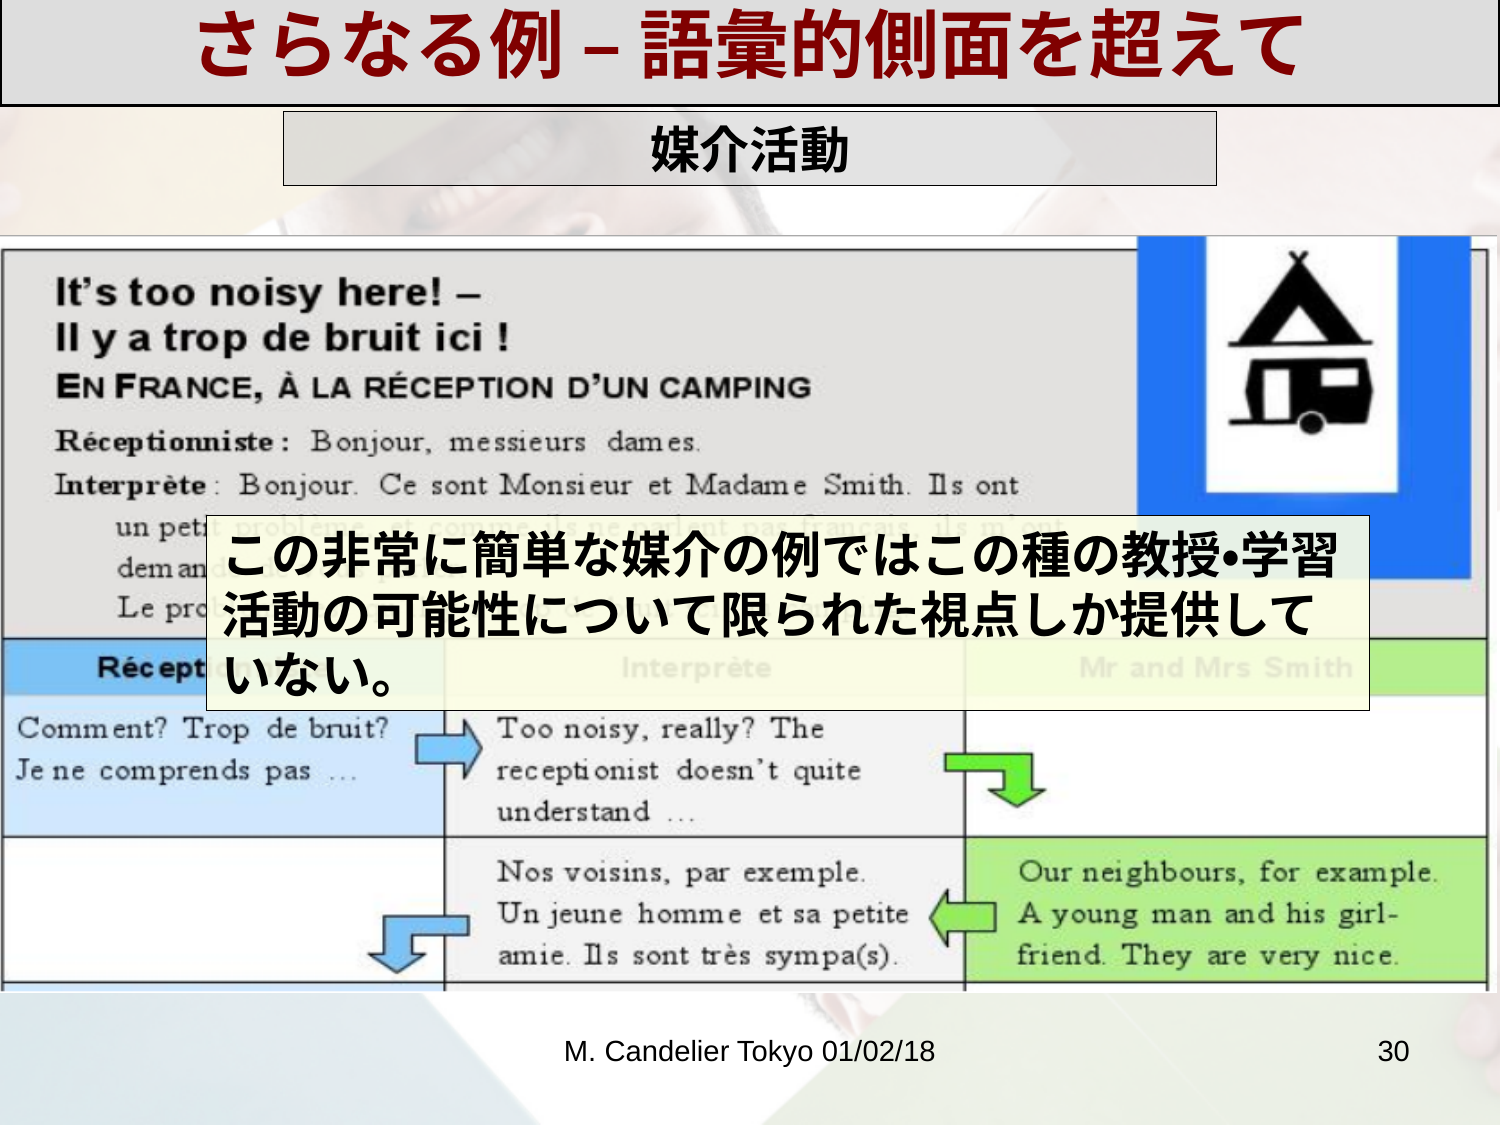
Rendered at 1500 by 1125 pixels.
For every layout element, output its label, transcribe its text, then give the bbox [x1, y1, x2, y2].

picture [0, 106, 1500, 1125]
footer M. Candelier Tokyo 01/02/18 [512, 1024, 988, 1103]
slide_number 30 [1074, 1024, 1425, 1103]
text_box さらなる例 – 語彙的側面を超えて [0, 0, 1500, 106]
text_box 媒介活動 [283, 111, 1217, 186]
